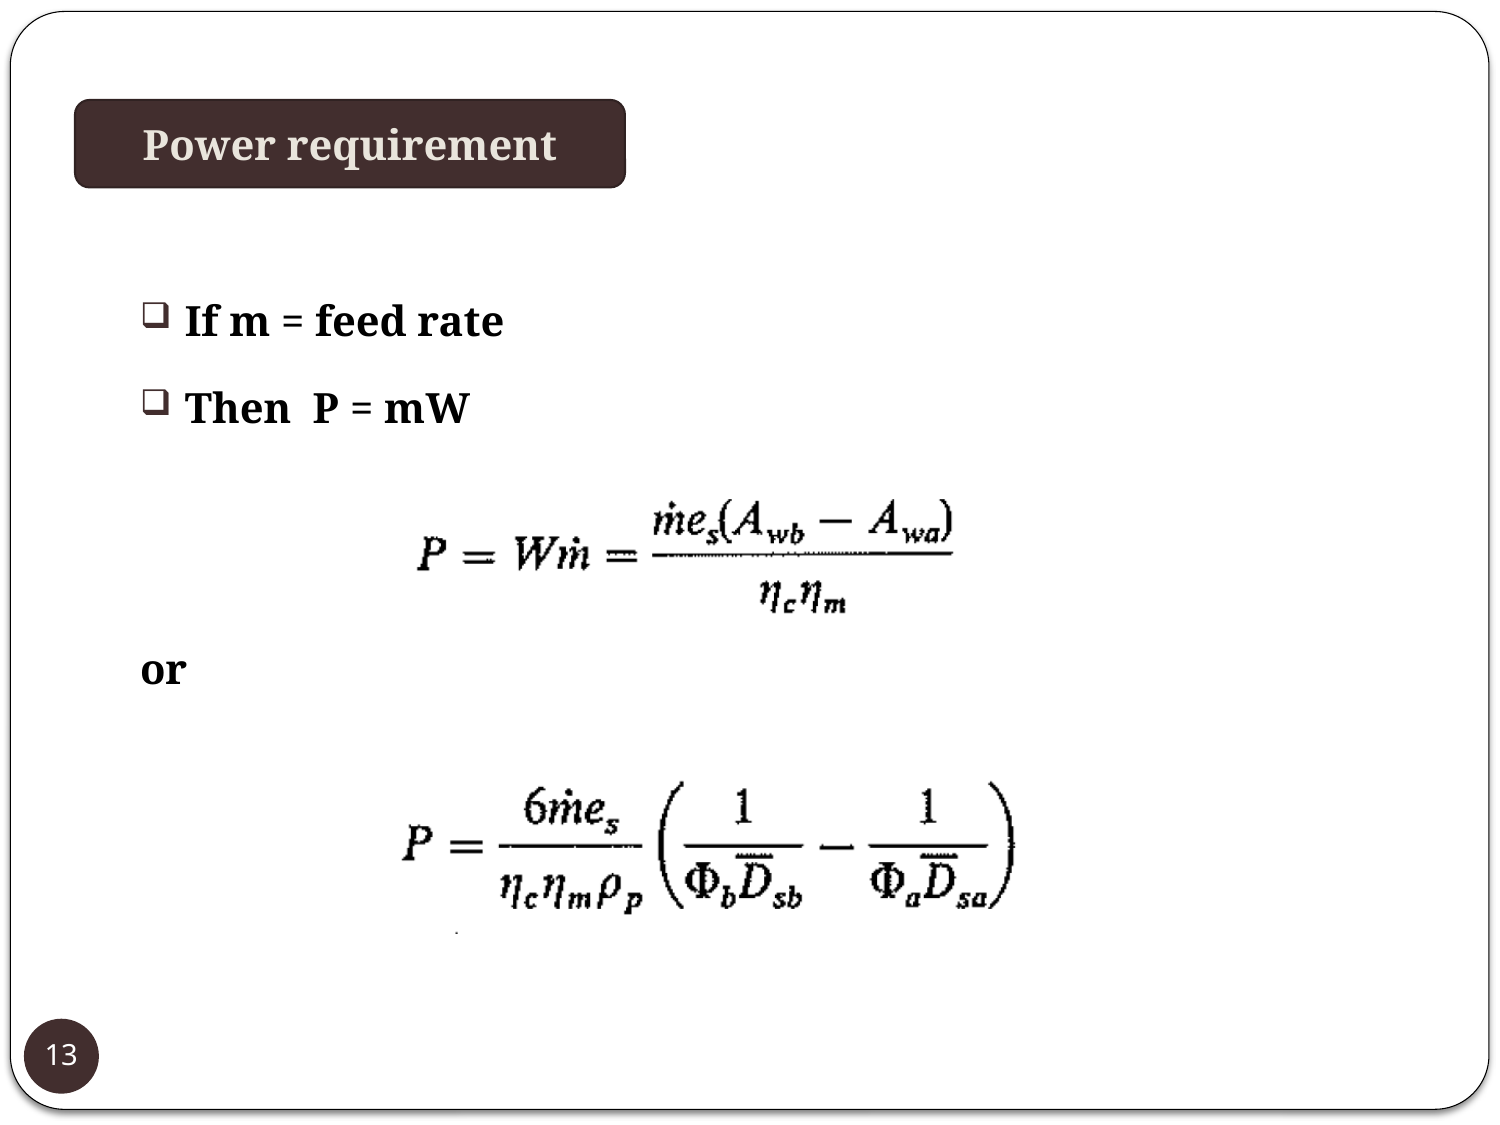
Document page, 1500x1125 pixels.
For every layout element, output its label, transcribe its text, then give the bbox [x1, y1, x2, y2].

picture [399, 462, 984, 640]
text_box If m = feed rate Then P = mW or [124, 262, 1400, 938]
picture [387, 762, 1038, 935]
text_box Power requirement [73, 98, 627, 189]
slide_number 13 [23, 1018, 99, 1094]
